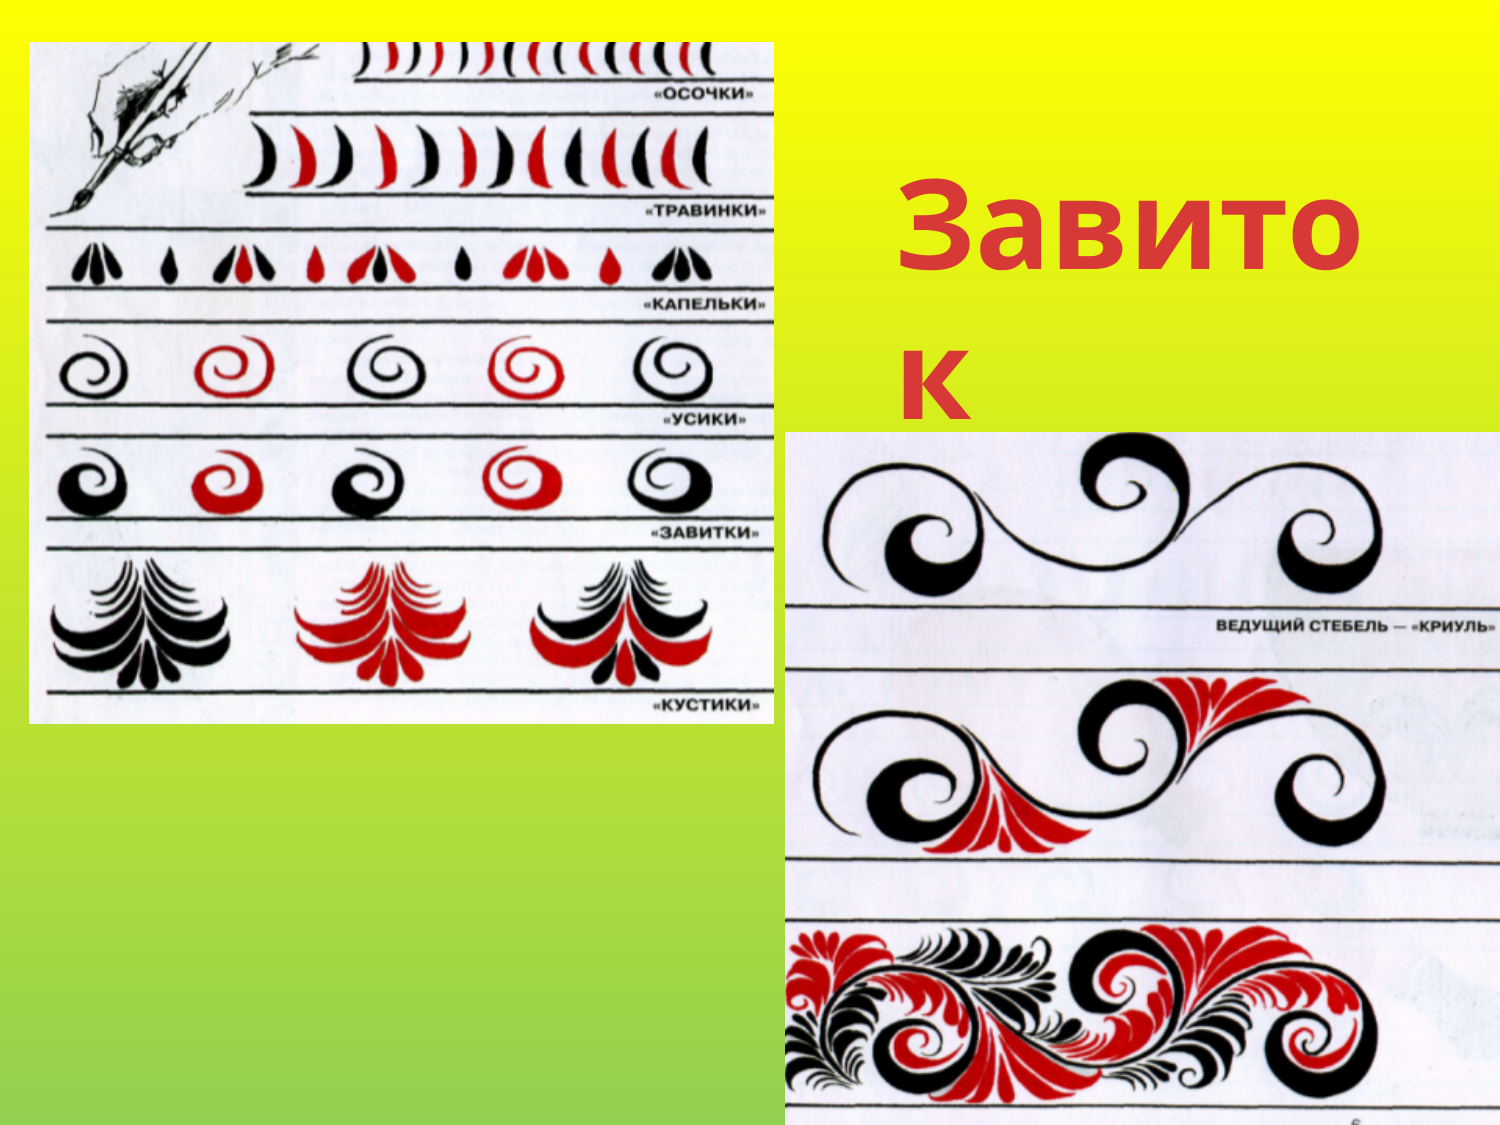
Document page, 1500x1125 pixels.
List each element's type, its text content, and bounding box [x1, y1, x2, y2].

text_box Завиток [879, 137, 1447, 430]
picture [785, 432, 1500, 1125]
picture [29, 42, 774, 724]
